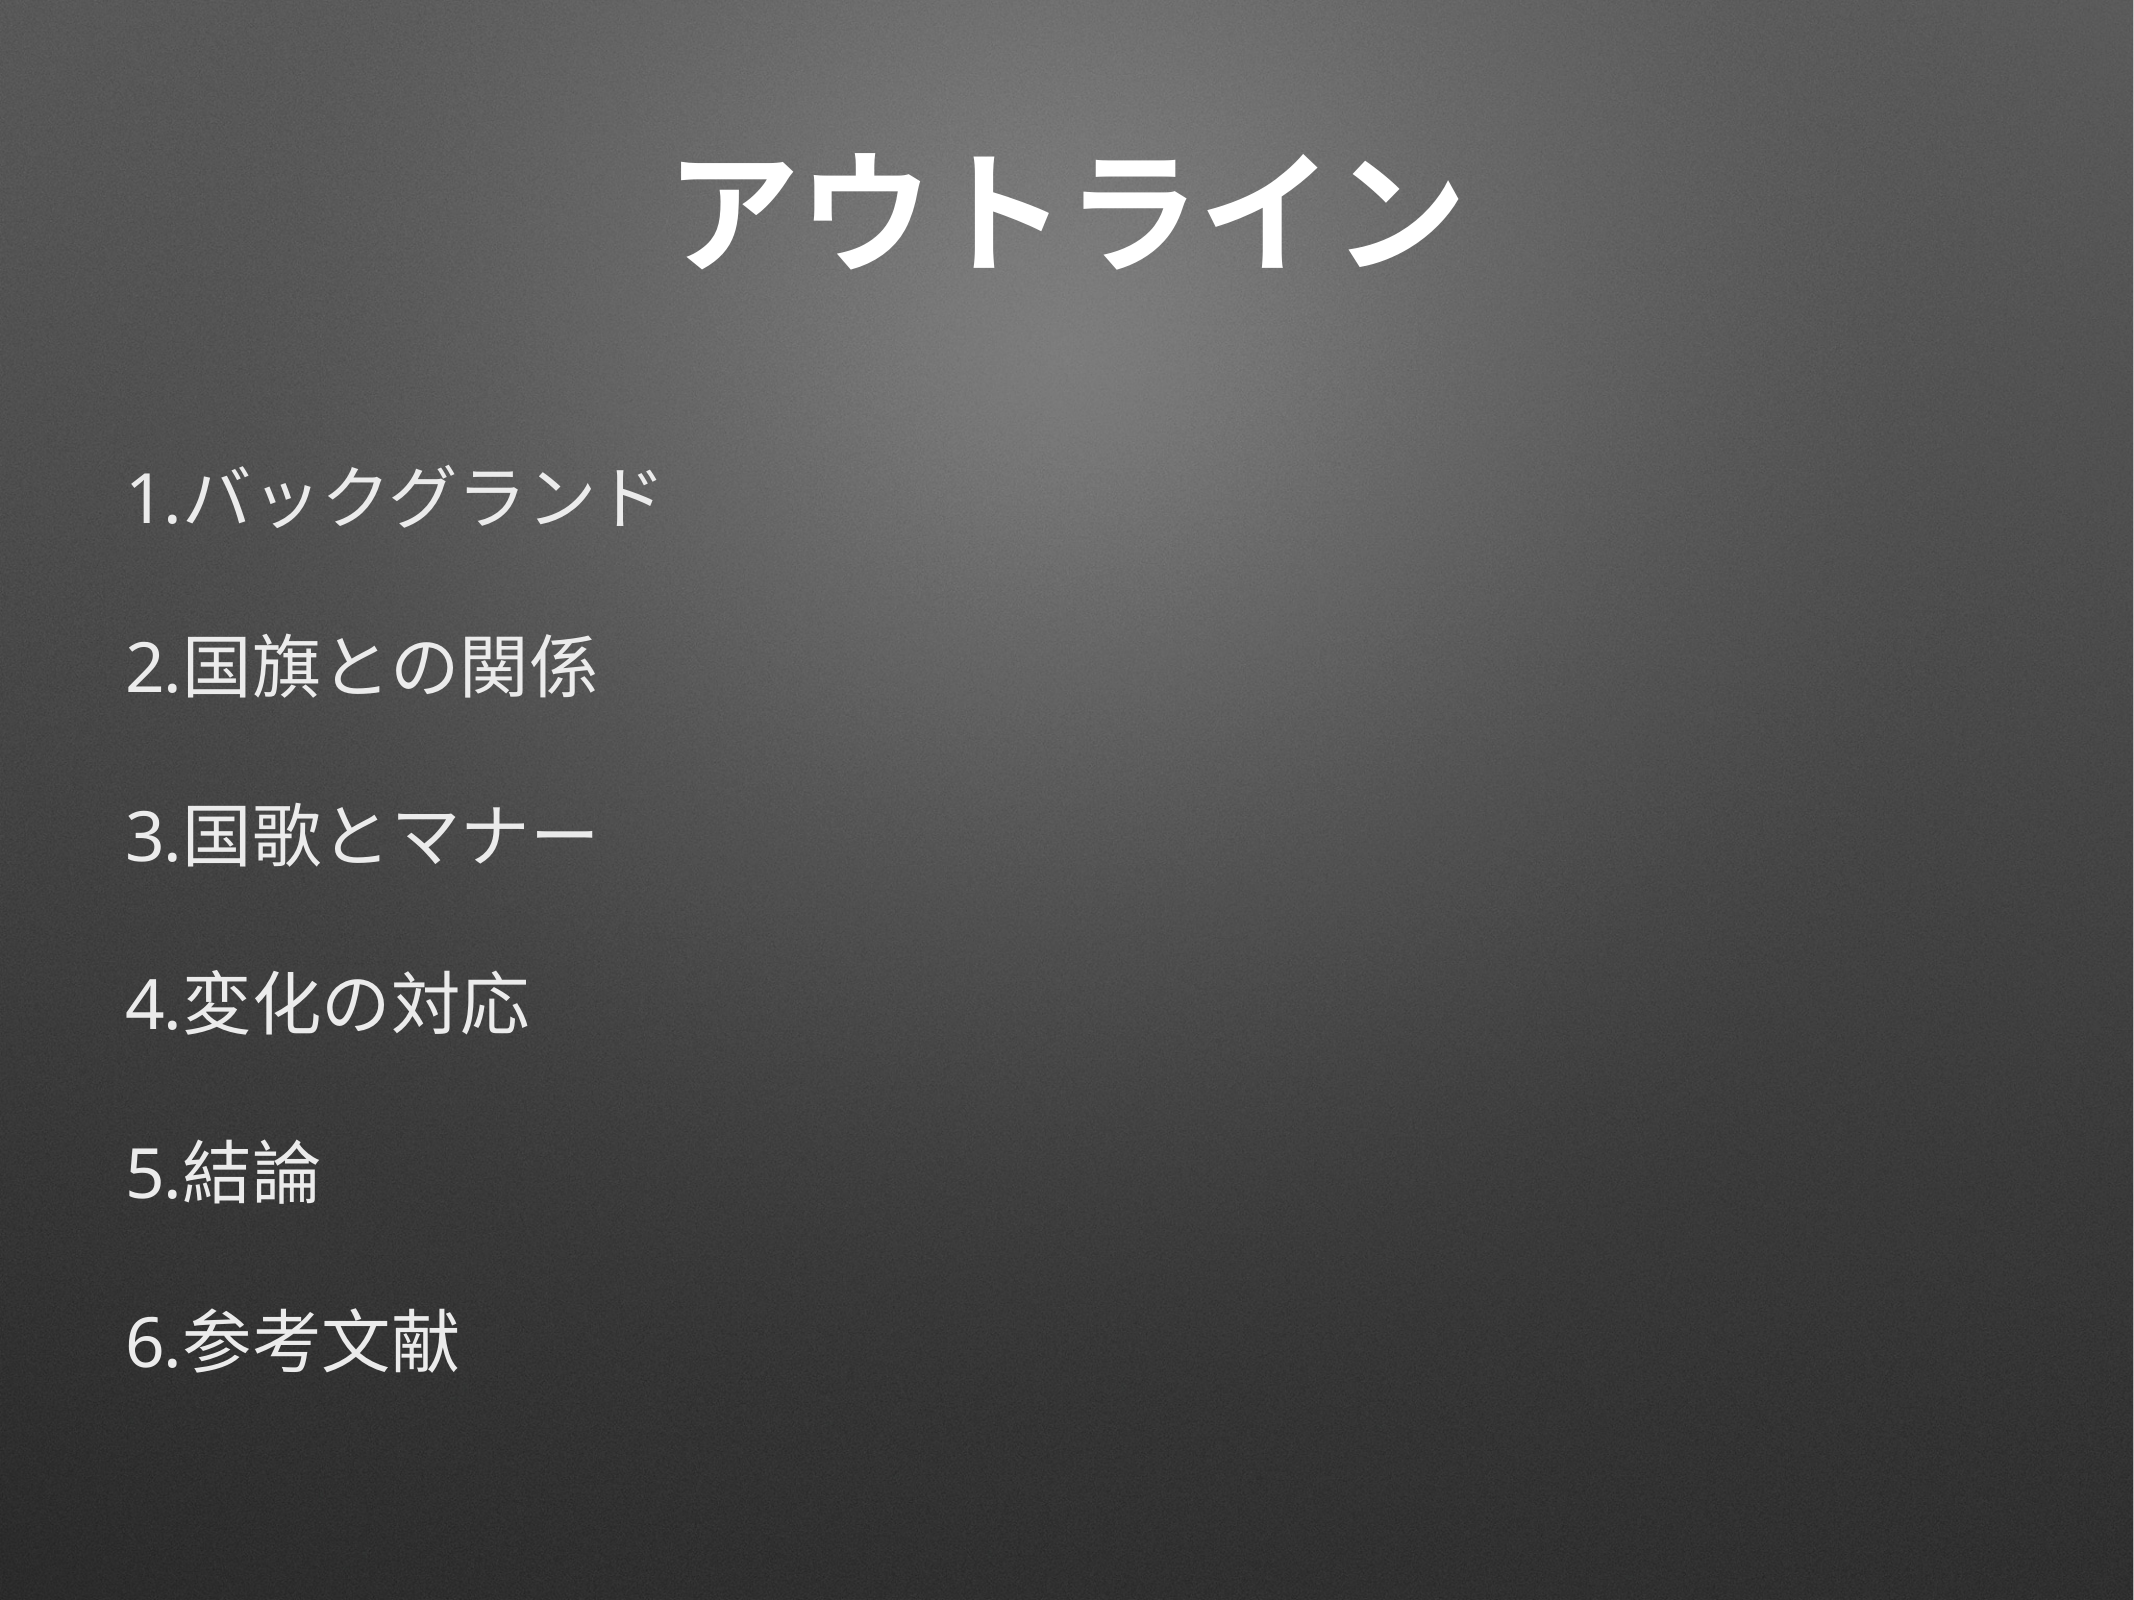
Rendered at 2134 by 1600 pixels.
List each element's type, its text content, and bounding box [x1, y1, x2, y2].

list バックグランド 国旗との関係 国歌とマナー 変化の対応 結論 参考文献 [124, 395, 2009, 1441]
title アウトライン [124, 32, 2009, 386]
picture [0, 0, 2134, 1600]
